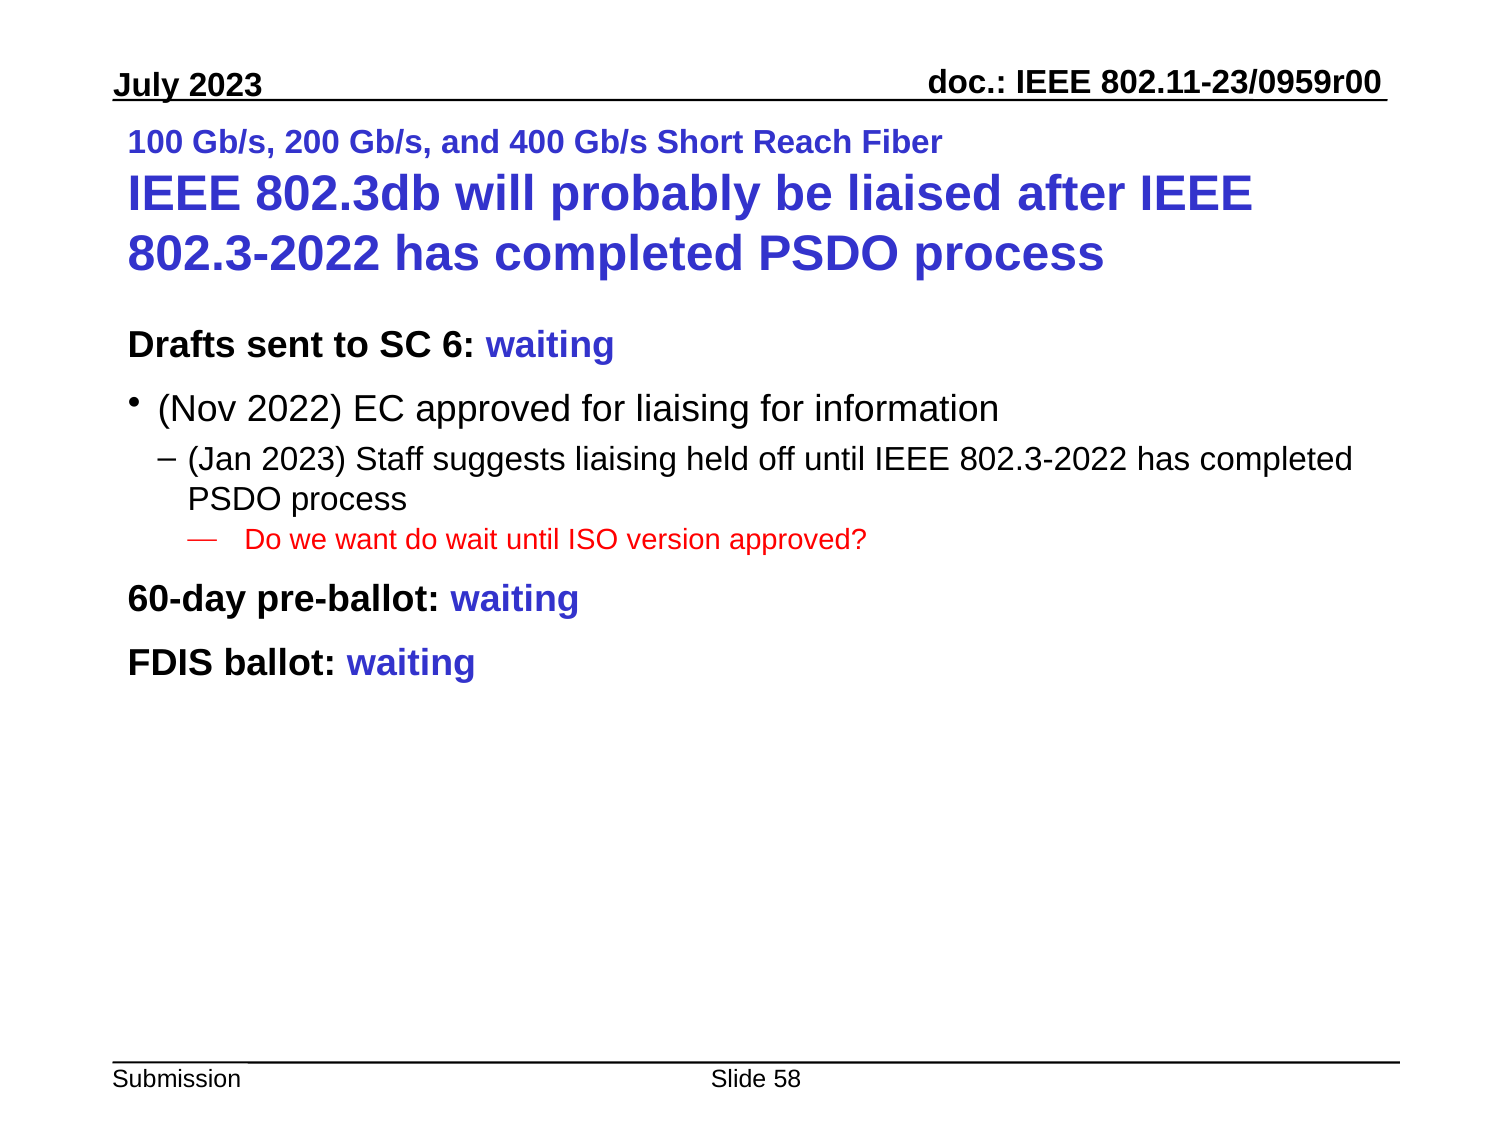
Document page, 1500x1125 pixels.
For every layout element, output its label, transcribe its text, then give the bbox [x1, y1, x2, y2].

title 100 Gb/s, 200 Gb/s, and 400 Gb/s Short Reach Fiber IEEE 802.3db will probably be liaised after IEEE 802.3-2022 has completed PSDO process [112, 112, 1388, 288]
list Drafts sent to SC 6: waiting (Nov 2022) EC approved for liaising for information (Jan 2023) Staff suggests liaising held off until IEEE 802.3-2022 has completed PSDO process Do we want do wait until ISO version approved? 60-day pre-ballot: waiting FDIS ballot: waiting [112, 312, 1388, 988]
slide_number Slide 58 [709, 1061, 803, 1093]
